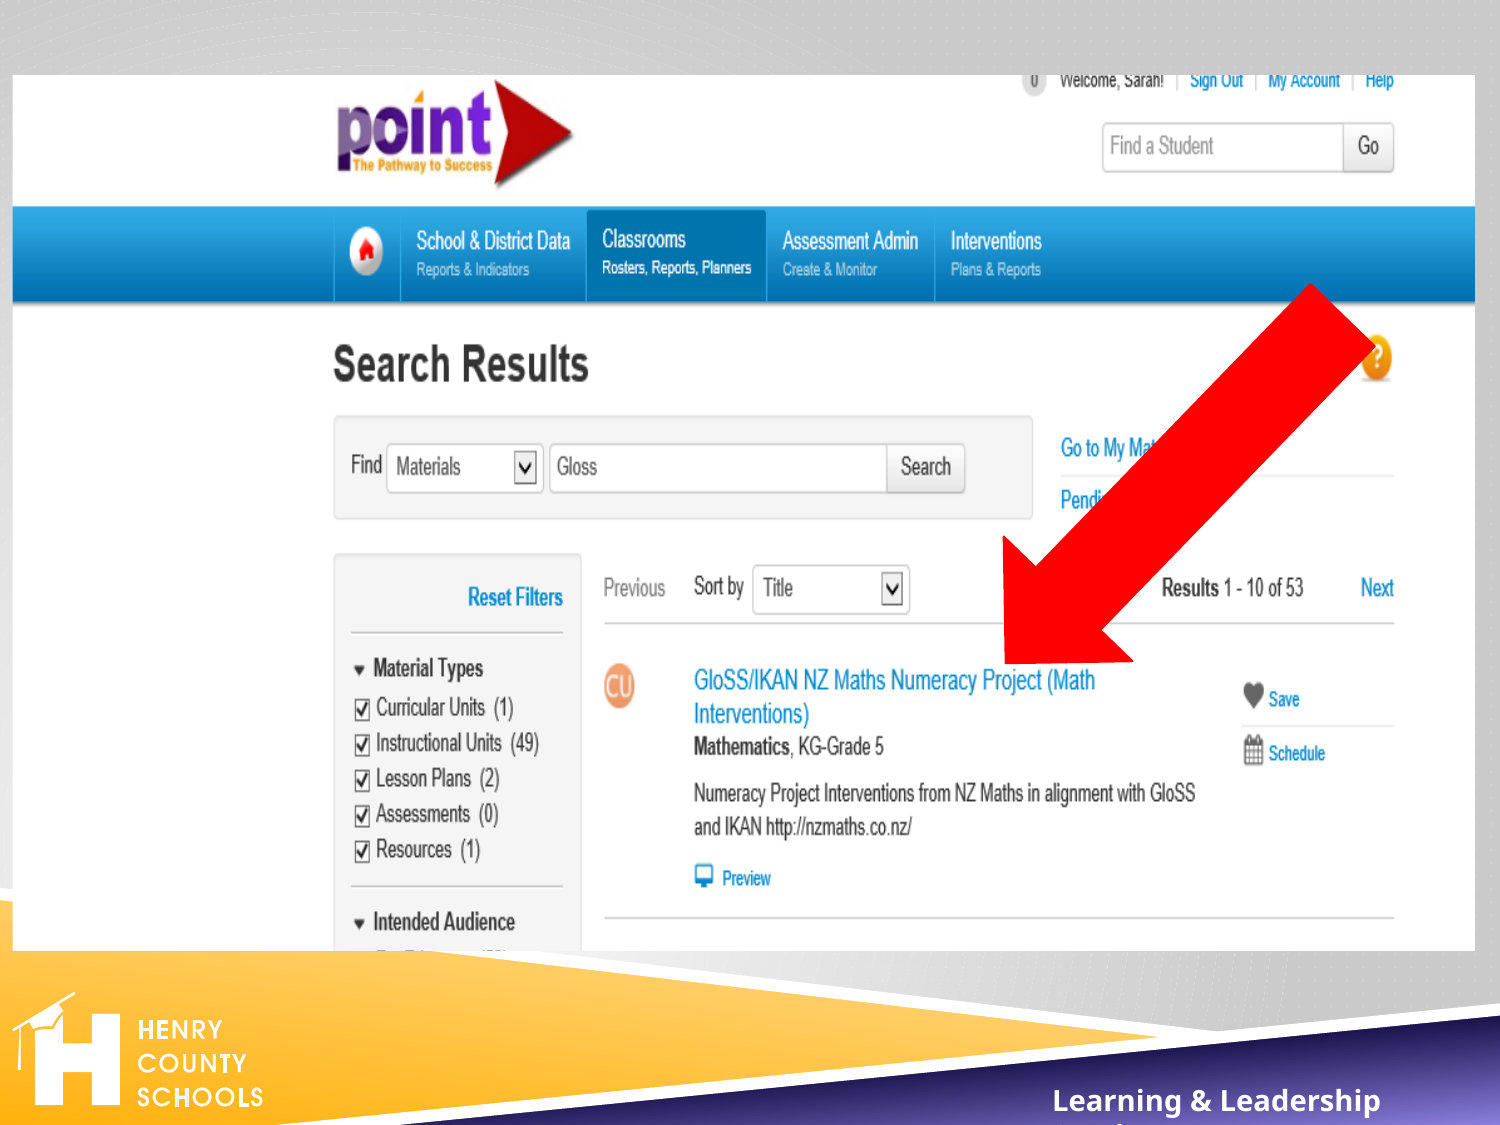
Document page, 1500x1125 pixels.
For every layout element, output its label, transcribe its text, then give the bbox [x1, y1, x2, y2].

picture [12, 75, 1476, 951]
text_box Learning & Leadership Services [1037, 1074, 1500, 1125]
picture [12, 990, 263, 1107]
